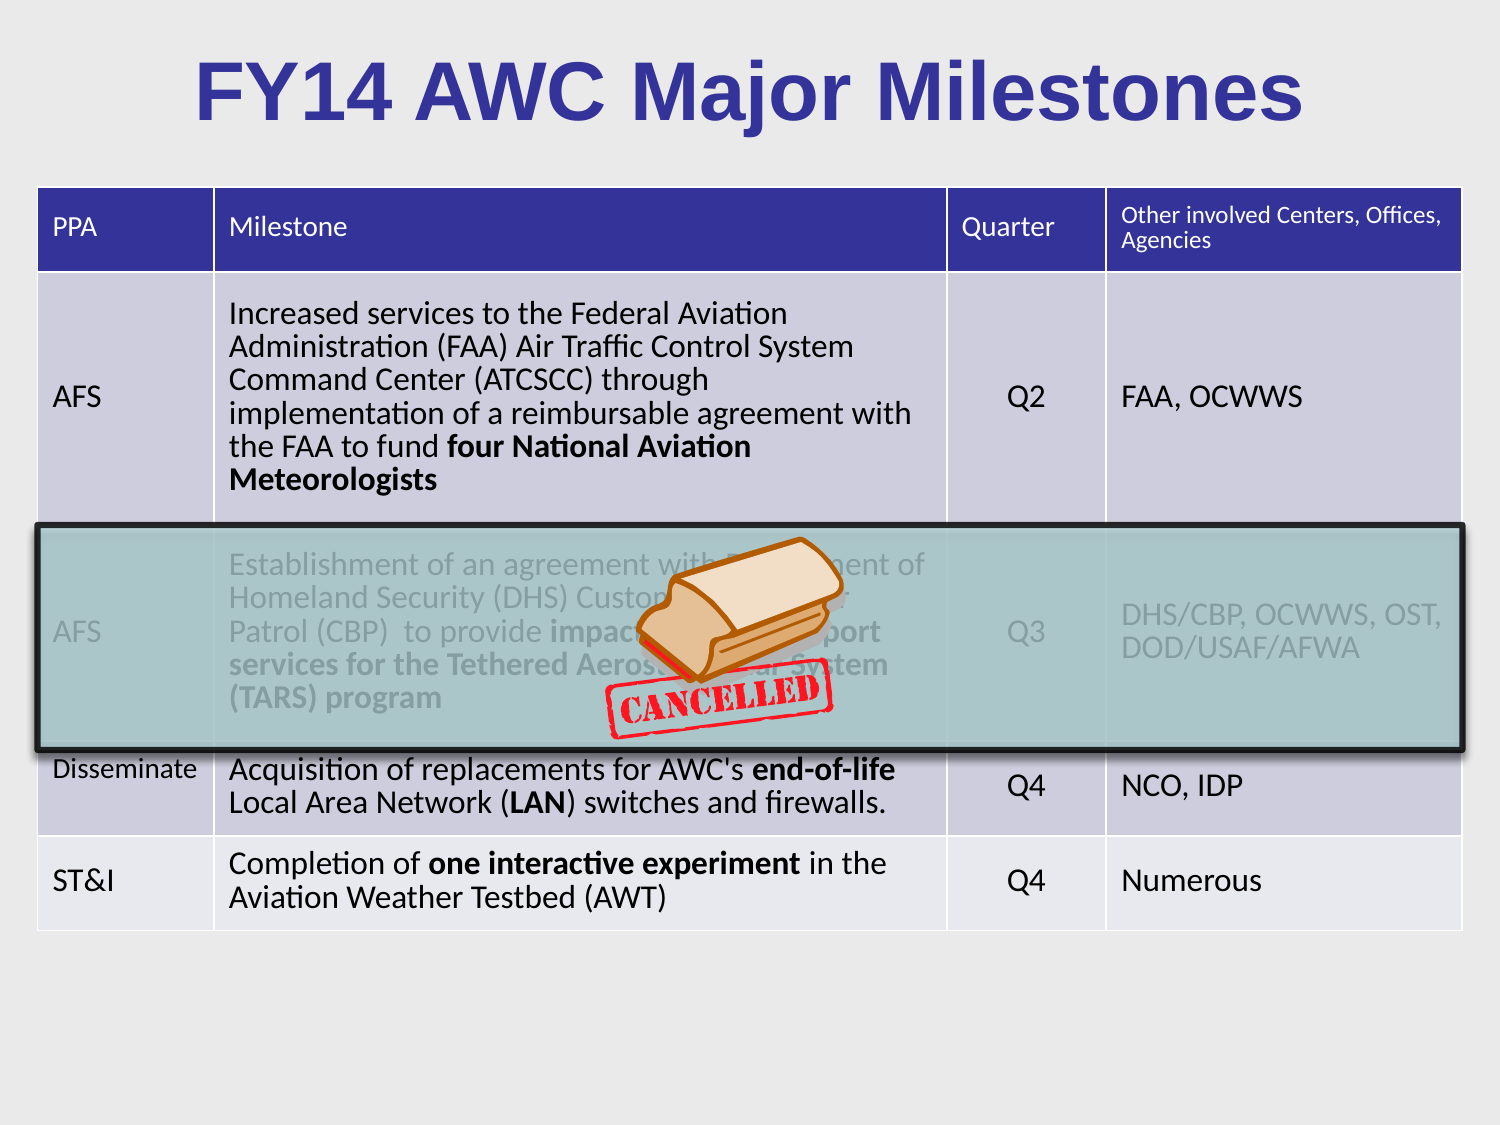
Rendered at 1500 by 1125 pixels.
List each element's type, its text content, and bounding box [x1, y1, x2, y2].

table_cell Numerous [1107, 837, 1461, 930]
table_header Milestone [215, 188, 946, 271]
text_box [37, 524, 1463, 750]
table_cell Increased services to the Federal Aviation Administration (FAA) Air Traffic Control System Command Center (ATCSCC) through implementation of a reimbursable agreement with the FAA to fund four National Aviation Meteorologists [215, 273, 946, 524]
table_cell AFS [38, 273, 213, 524]
table_cell ST&I [38, 837, 213, 930]
table_cell Q4 [948, 764, 1105, 835]
table_cell Q4 [948, 837, 1105, 930]
table_cell Acquisition of replacements for AWC's end-of-life Local Area Network (LAN) switches and firewalls. [215, 764, 946, 835]
table_header Other involved Centers, Offices, Agencies [1107, 188, 1461, 271]
title FY14 AWC Major Milestones [12, 49, 1488, 126]
table_cell Completion of one interactive experiment in the Aviation Weather Testbed (AWT) [215, 837, 946, 930]
table_cell FAA, OCWWS [1107, 273, 1461, 524]
table_header Quarter [948, 188, 1105, 271]
picture [604, 534, 847, 741]
table_cell Q2 [948, 273, 1105, 524]
table_cell NCO, IDP [1107, 764, 1461, 835]
table_header PPA [38, 188, 213, 271]
table_cell Disseminate [38, 764, 213, 835]
